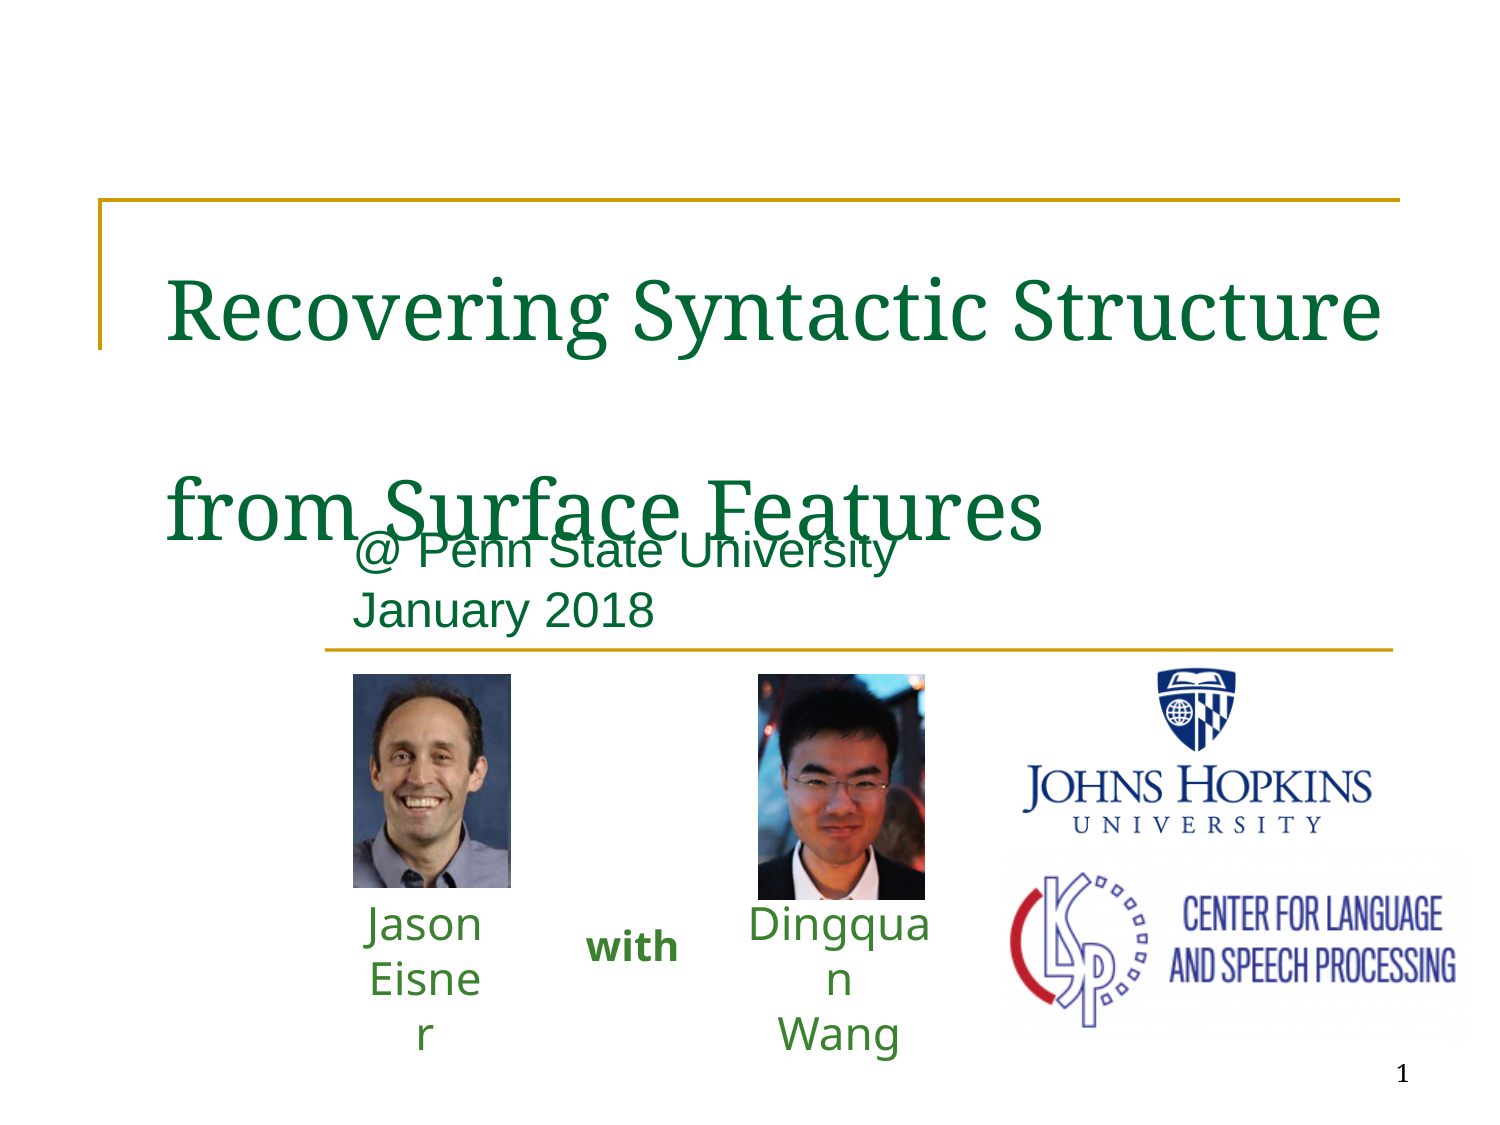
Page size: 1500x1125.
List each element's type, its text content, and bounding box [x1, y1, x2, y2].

text_box Jason Eisner [349, 892, 500, 1068]
text_box 1 [1074, 1049, 1425, 1100]
subtitle @ Penn State University January 2018 [337, 350, 1413, 638]
text_box with [570, 912, 695, 978]
picture [940, 585, 1471, 1042]
picture [758, 673, 926, 900]
picture [353, 674, 512, 888]
title Recovering Syntactic Structure from Surface Features [150, 249, 1401, 538]
text_box Dingquan Wang [728, 887, 950, 1068]
